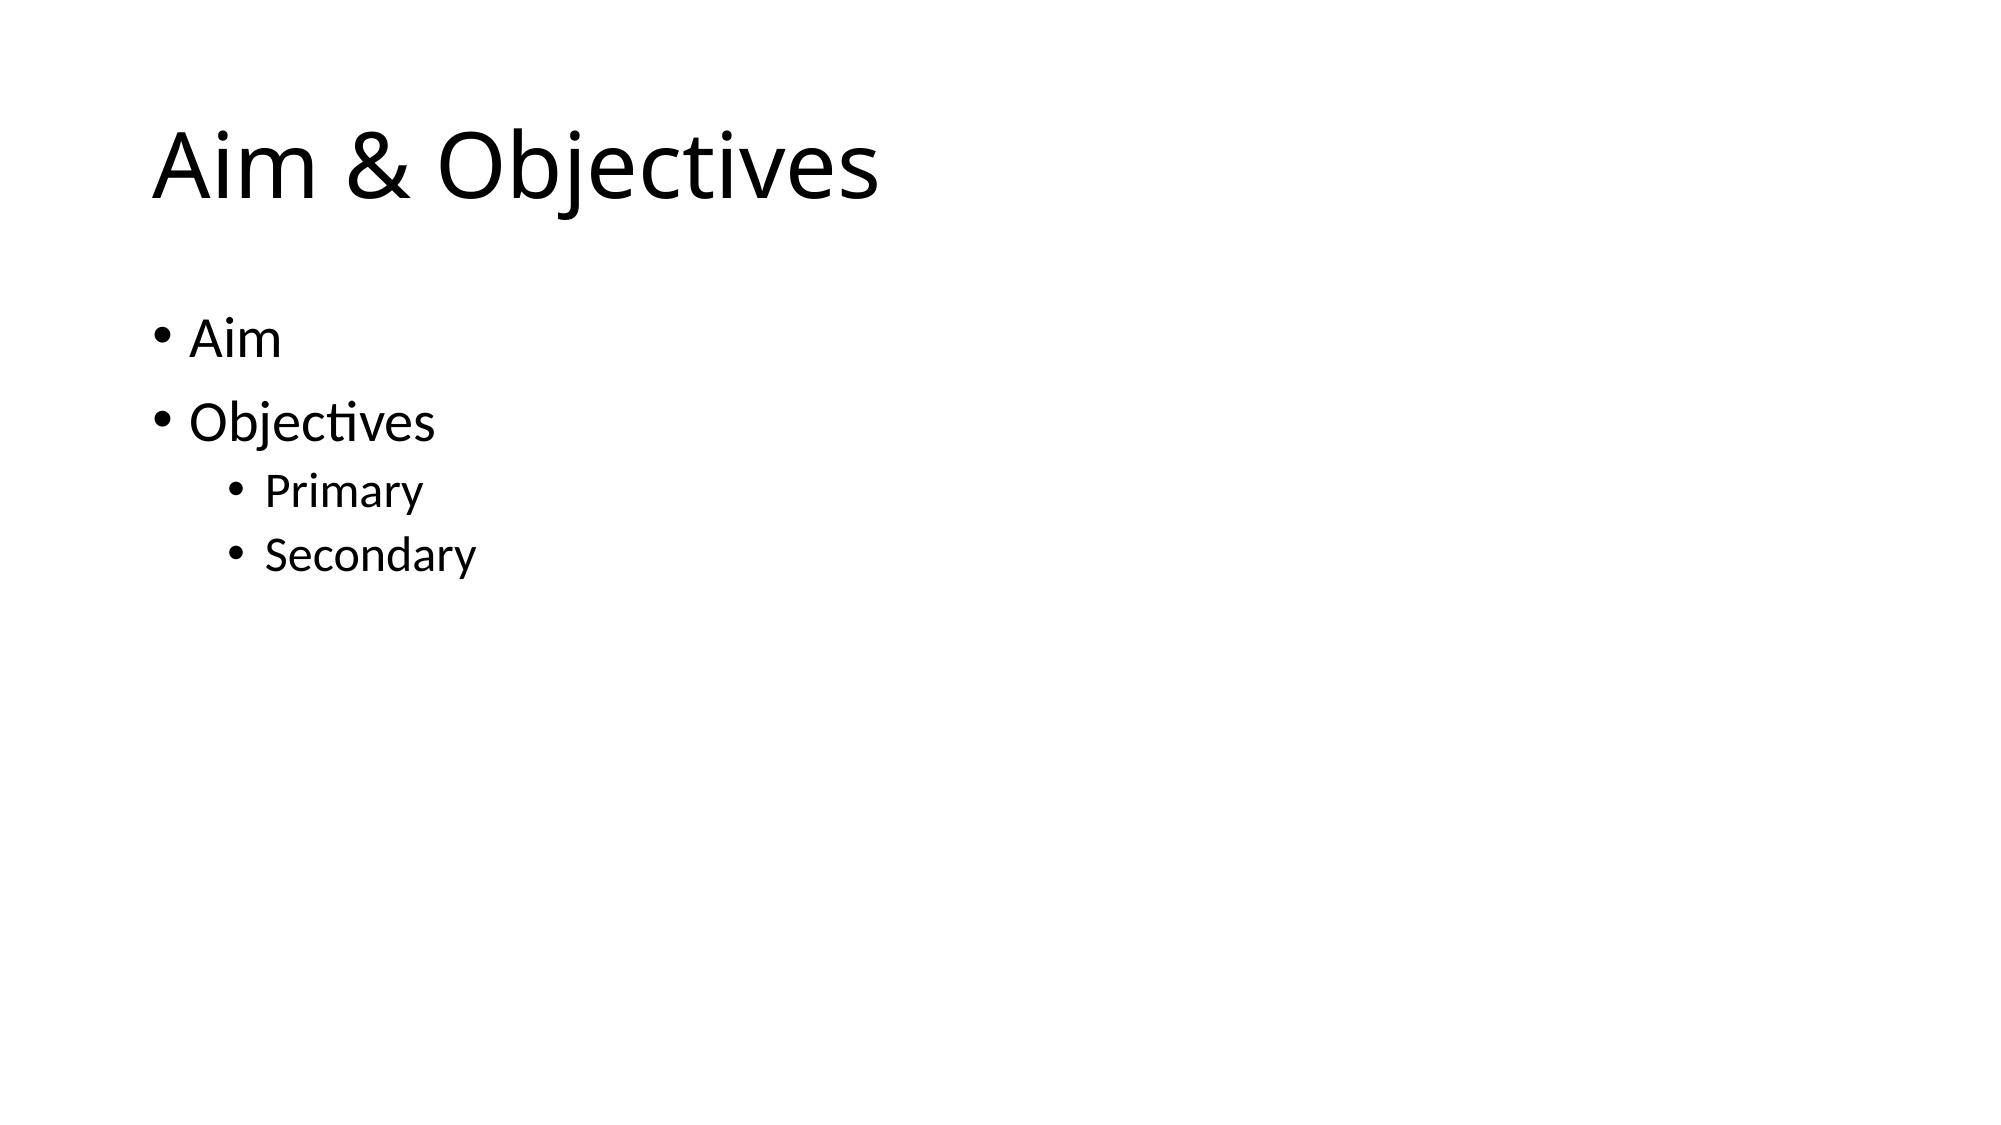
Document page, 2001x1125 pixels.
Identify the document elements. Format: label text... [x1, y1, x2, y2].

list Aim Objectives Primary Secondary [137, 299, 1863, 1014]
title Aim & Objectives [137, 59, 1863, 278]
